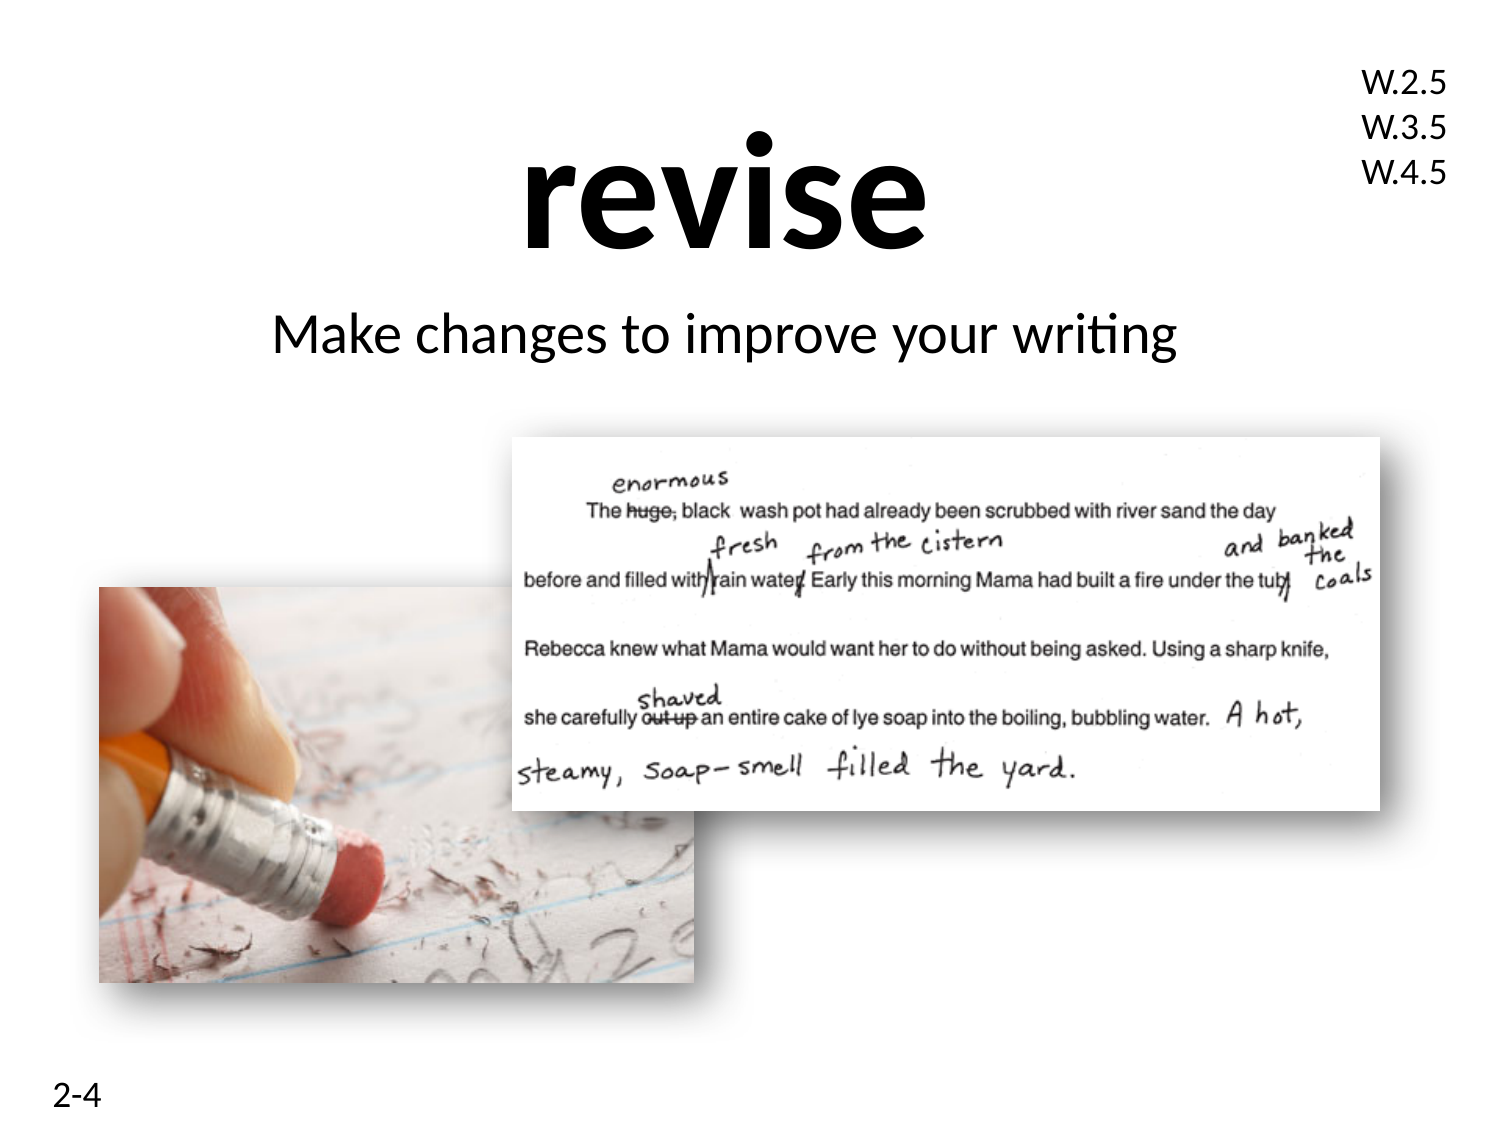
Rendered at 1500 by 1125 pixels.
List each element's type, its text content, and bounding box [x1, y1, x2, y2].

text_box revise [337, 74, 1113, 287]
text_box 2-4 [37, 1062, 238, 1123]
picture [99, 437, 1380, 983]
text_box Make changes to improve your writing [150, 287, 1300, 373]
text_box W.2.5 W.3.5 W.4.5 [849, 49, 1463, 200]
